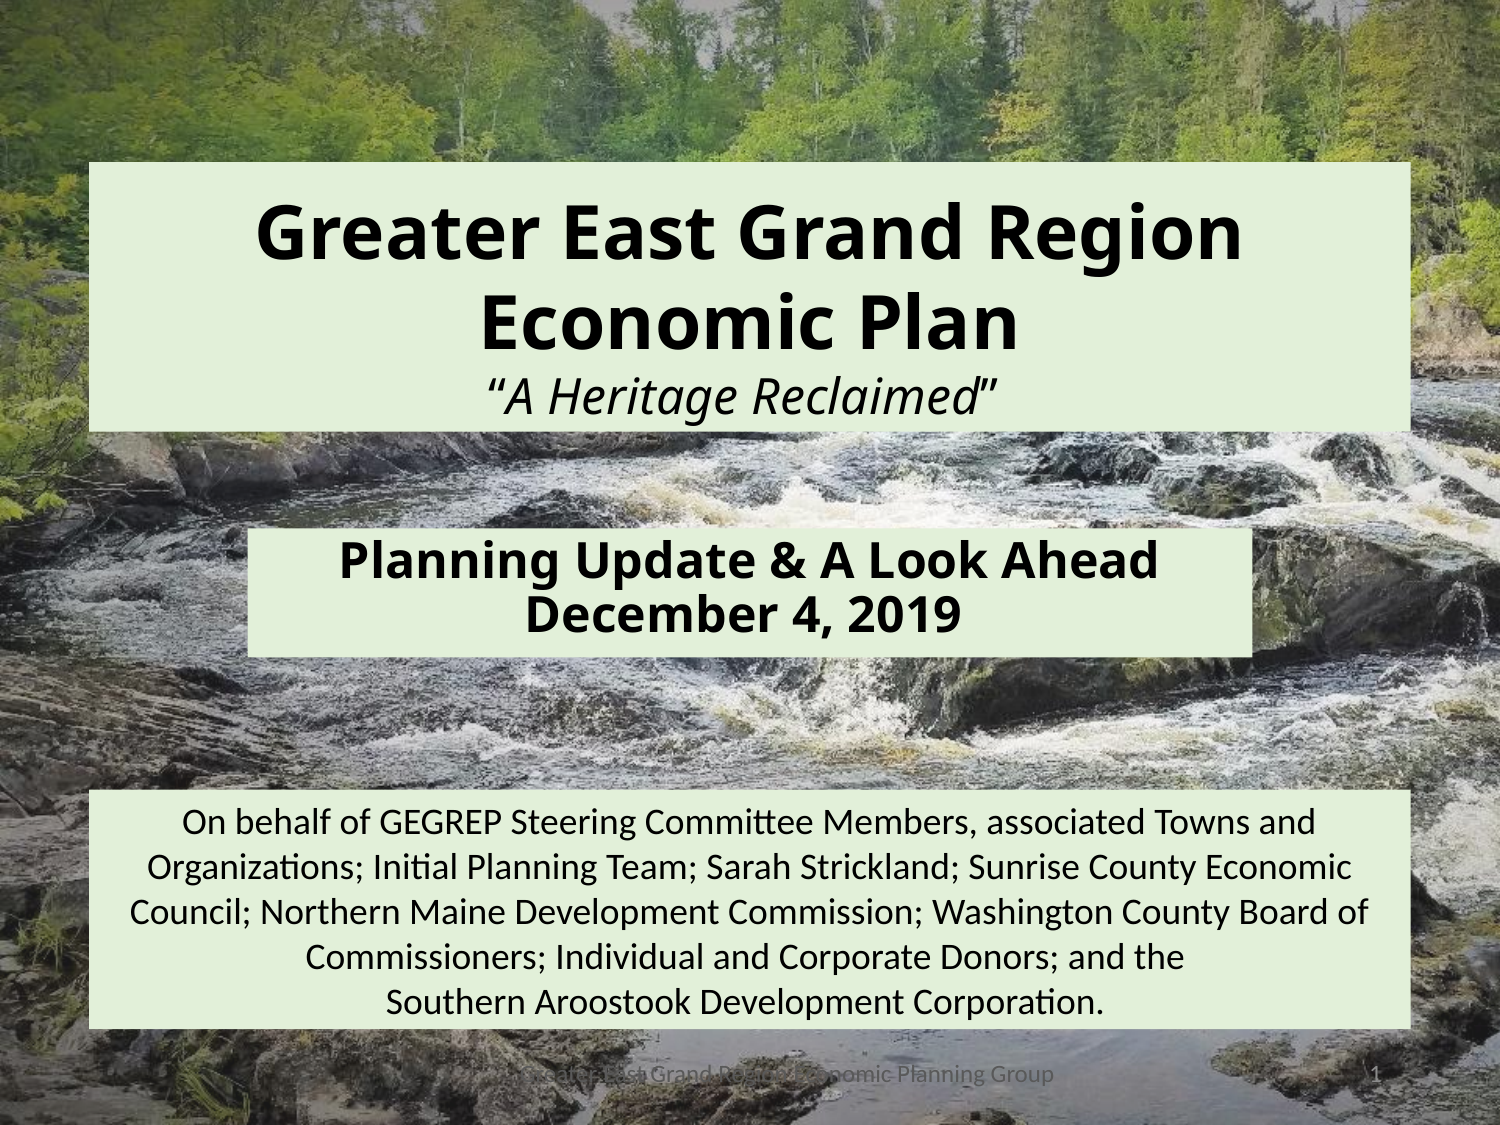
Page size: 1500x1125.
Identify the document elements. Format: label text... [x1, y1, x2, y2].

text_box On behalf of GEGREP Steering Committee Members, associated Towns and Organizations; Initial Planning Team; Sarah Strickland; Sunrise County Economic Council; Northern Maine Development Commission; Washington County Board of Commissioners; Individual and Corporate Donors; and the Southern Aroostook Development Corporation. [89, 789, 1411, 1030]
footer Greater East Grand Region Economic Planning Group [496, 1042, 1059, 1103]
title Greater East Grand Region Economic Plan “A Heritage Reclaimed” [89, 162, 1411, 432]
slide_number 1 [1059, 1042, 1397, 1103]
subtitle Planning Update & A Look Ahead December 4, 2019 [247, 528, 1253, 658]
